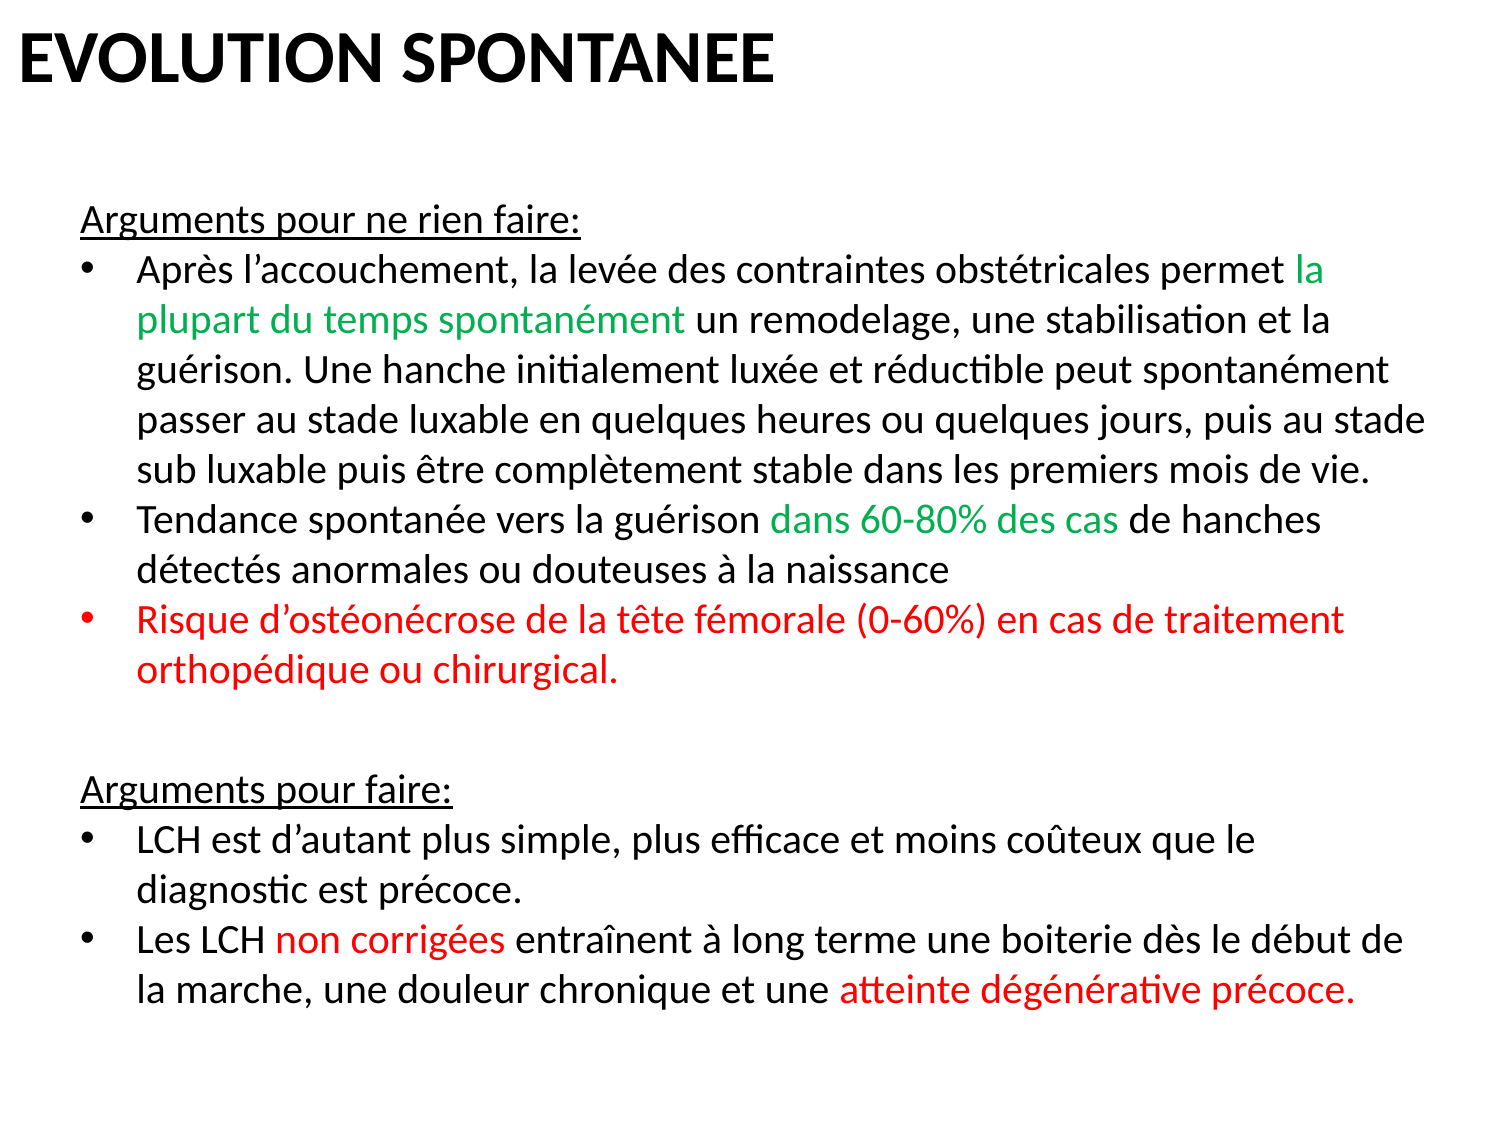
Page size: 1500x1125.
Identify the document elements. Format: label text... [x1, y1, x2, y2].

text_box EVOLUTION SPONTANEE [3, 0, 793, 105]
text_box Arguments pour faire: LCH est d’autant plus simple, plus efficace et moins coûteux que le diagnostic est précoce. Les LCH non corrigées entraînent à long terme une boiterie dès le début de la marche, une douleur chronique et une atteinte dégénérative précoce. [65, 754, 1444, 1020]
text_box Arguments pour ne rien faire: Après l’accouchement, la levée des contraintes obstétricales permet la plupart du temps spontanément un remodelage, une stabilisation et la guérison. Une hanche initialement luxée et réductible peut spontanément passer au stade luxable en quelques heures ou quelques jours, puis au stade sub luxable puis être complètement stable dans les premiers mois de vie. Tendance spontanée vers la guérison dans 60-80% des cas de hanches détectés anormales ou douteuses à la naissance Risque d’ostéonécrose de la tête fémorale (0-60%) en cas de traitement orthopédique ou chirurgical. [65, 184, 1444, 700]
